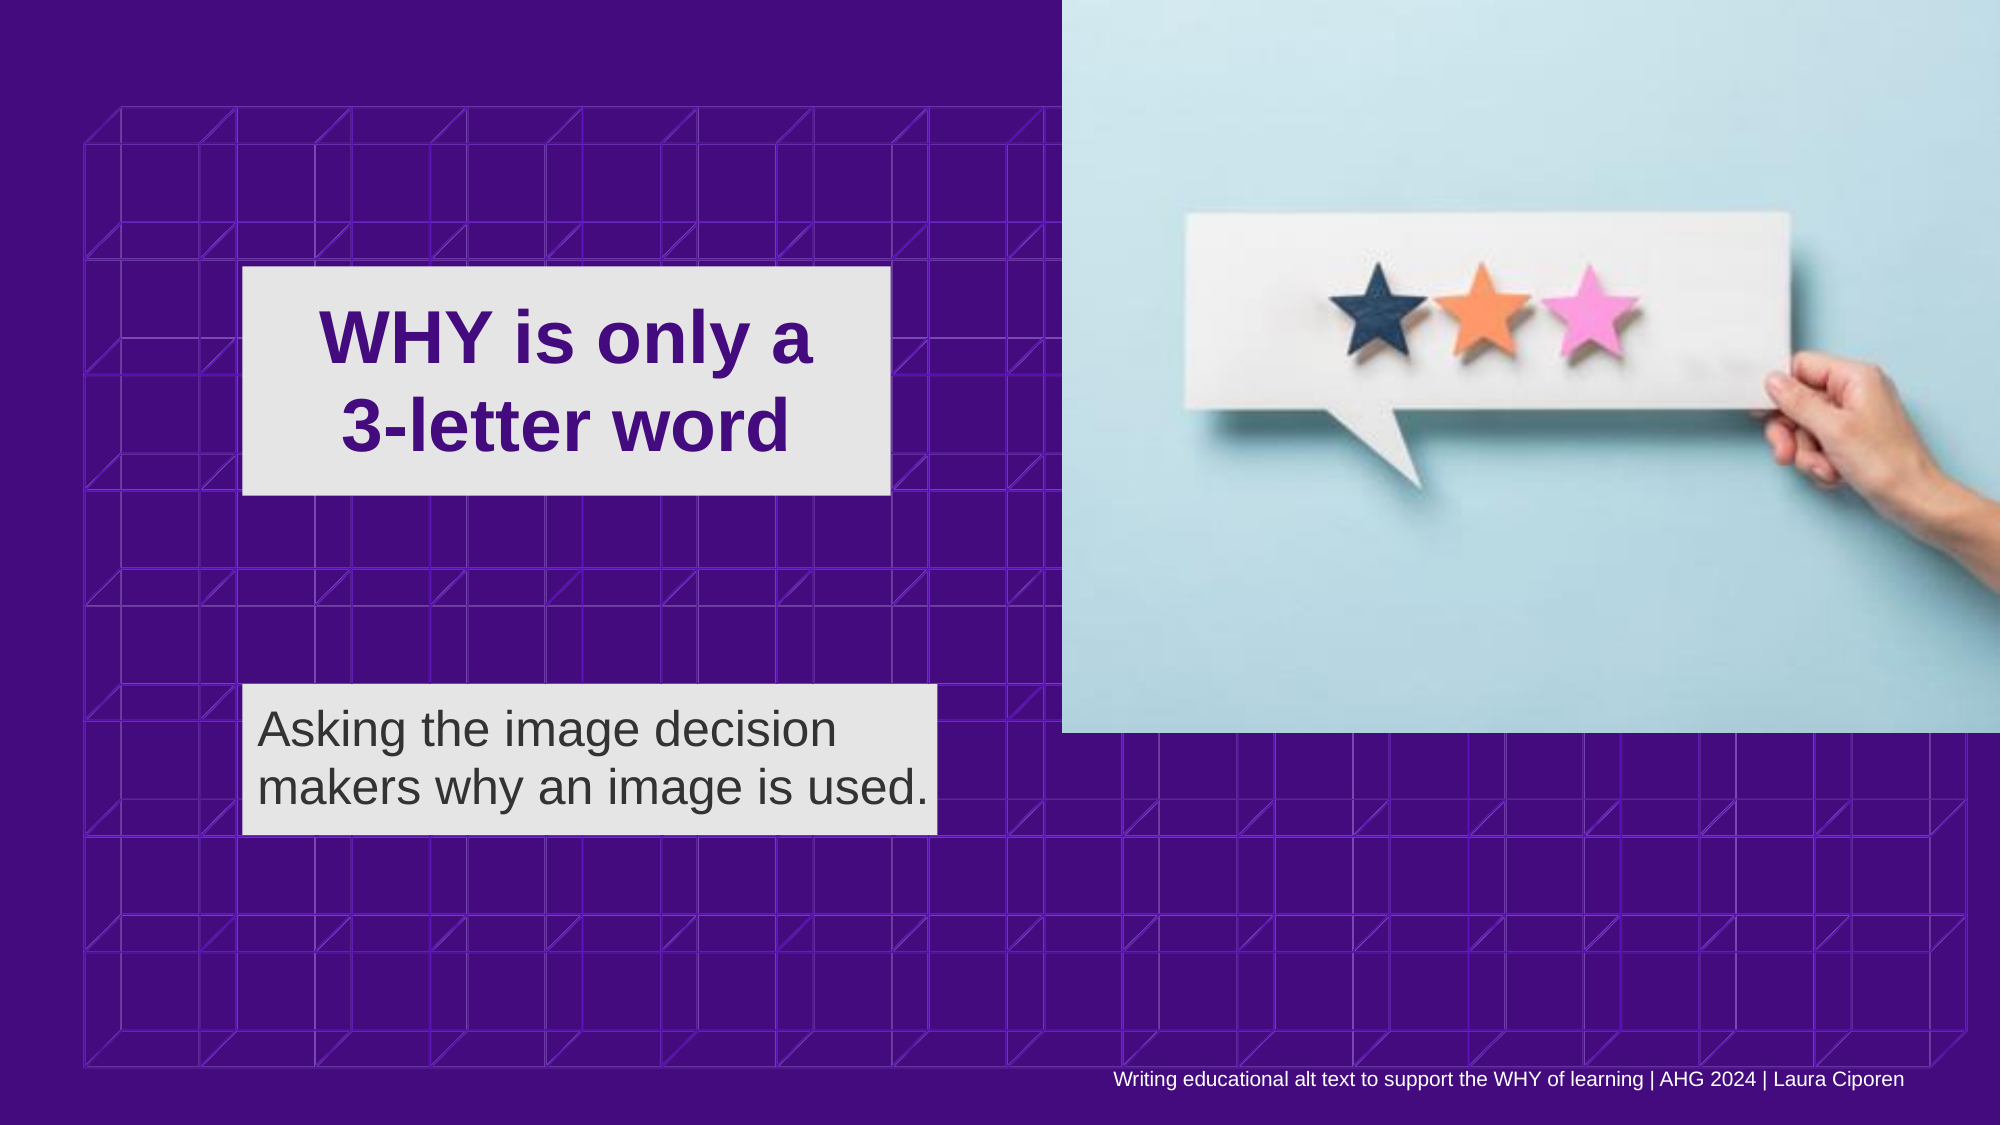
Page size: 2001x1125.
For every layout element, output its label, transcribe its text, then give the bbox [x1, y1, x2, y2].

title WHY is only a 3-letter word [242, 266, 891, 496]
list Asking the image decision makers why an image is used. [242, 684, 938, 835]
picture [25, 0, 2001, 1125]
